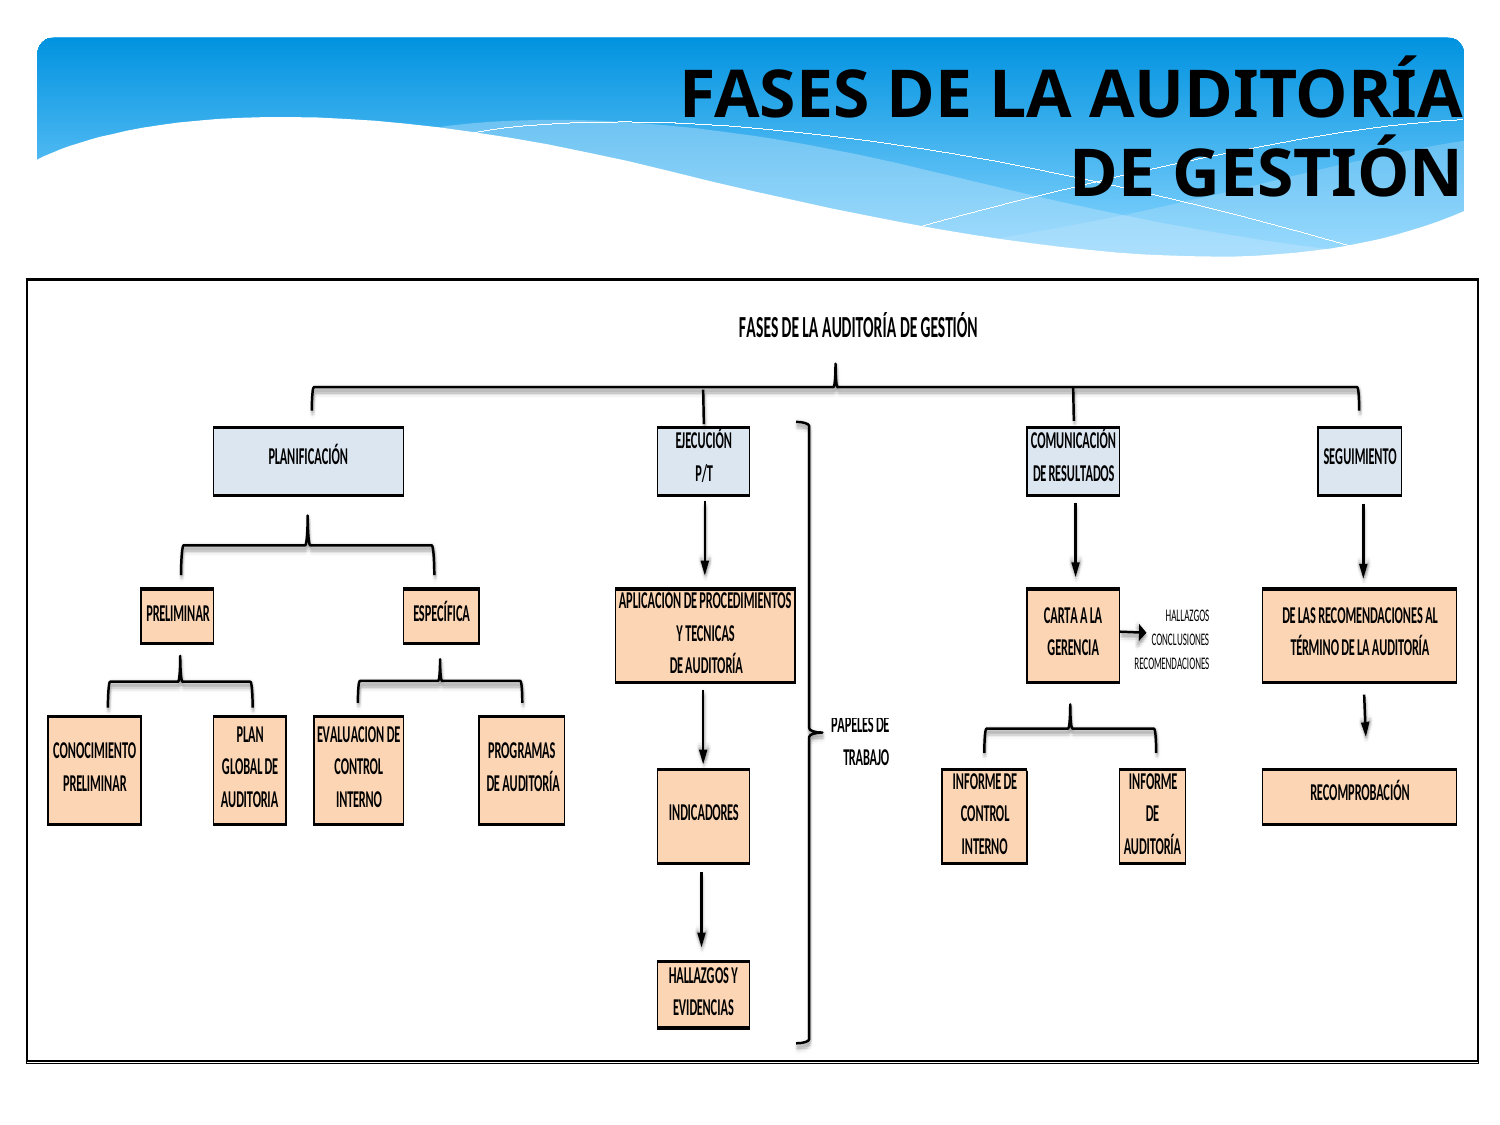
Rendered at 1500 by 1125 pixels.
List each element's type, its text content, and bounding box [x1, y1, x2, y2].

title FASES DE LA AUDITORÍA DE GESTIÓN [128, 42, 1479, 218]
picture [26, 278, 1480, 1064]
